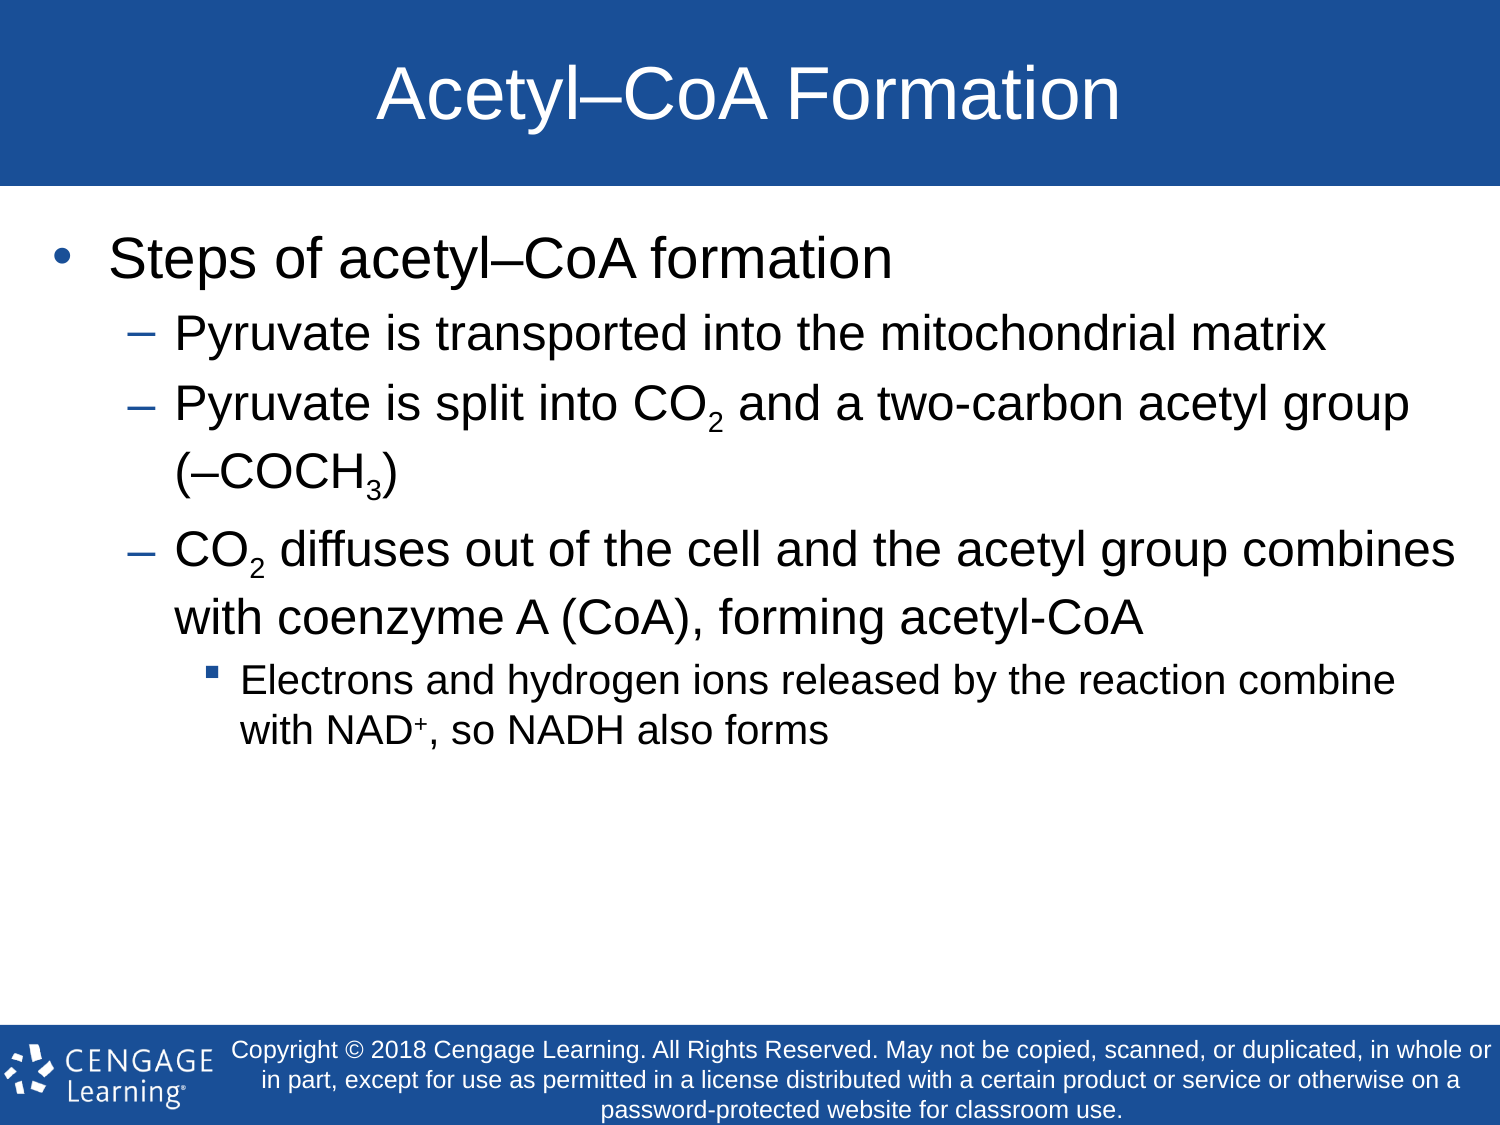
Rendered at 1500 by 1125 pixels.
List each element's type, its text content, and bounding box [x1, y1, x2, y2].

picture [0, 1040, 216, 1113]
list Steps of acetyl–CoA formation Pyruvate is transported into the mitochondrial matrix Pyruvate is split into CO2 and a two-carbon acetyl group (–COCH3) CO2 diffuses out of the cell and the acetyl group combines with coenzyme A (CoA), forming acetyl-CoA Electrons and hydrogen ions released by the reaction combine with NAD+, so NADH also forms [37, 212, 1475, 1005]
title Acetyl–CoA Formation [7, 4, 1493, 175]
